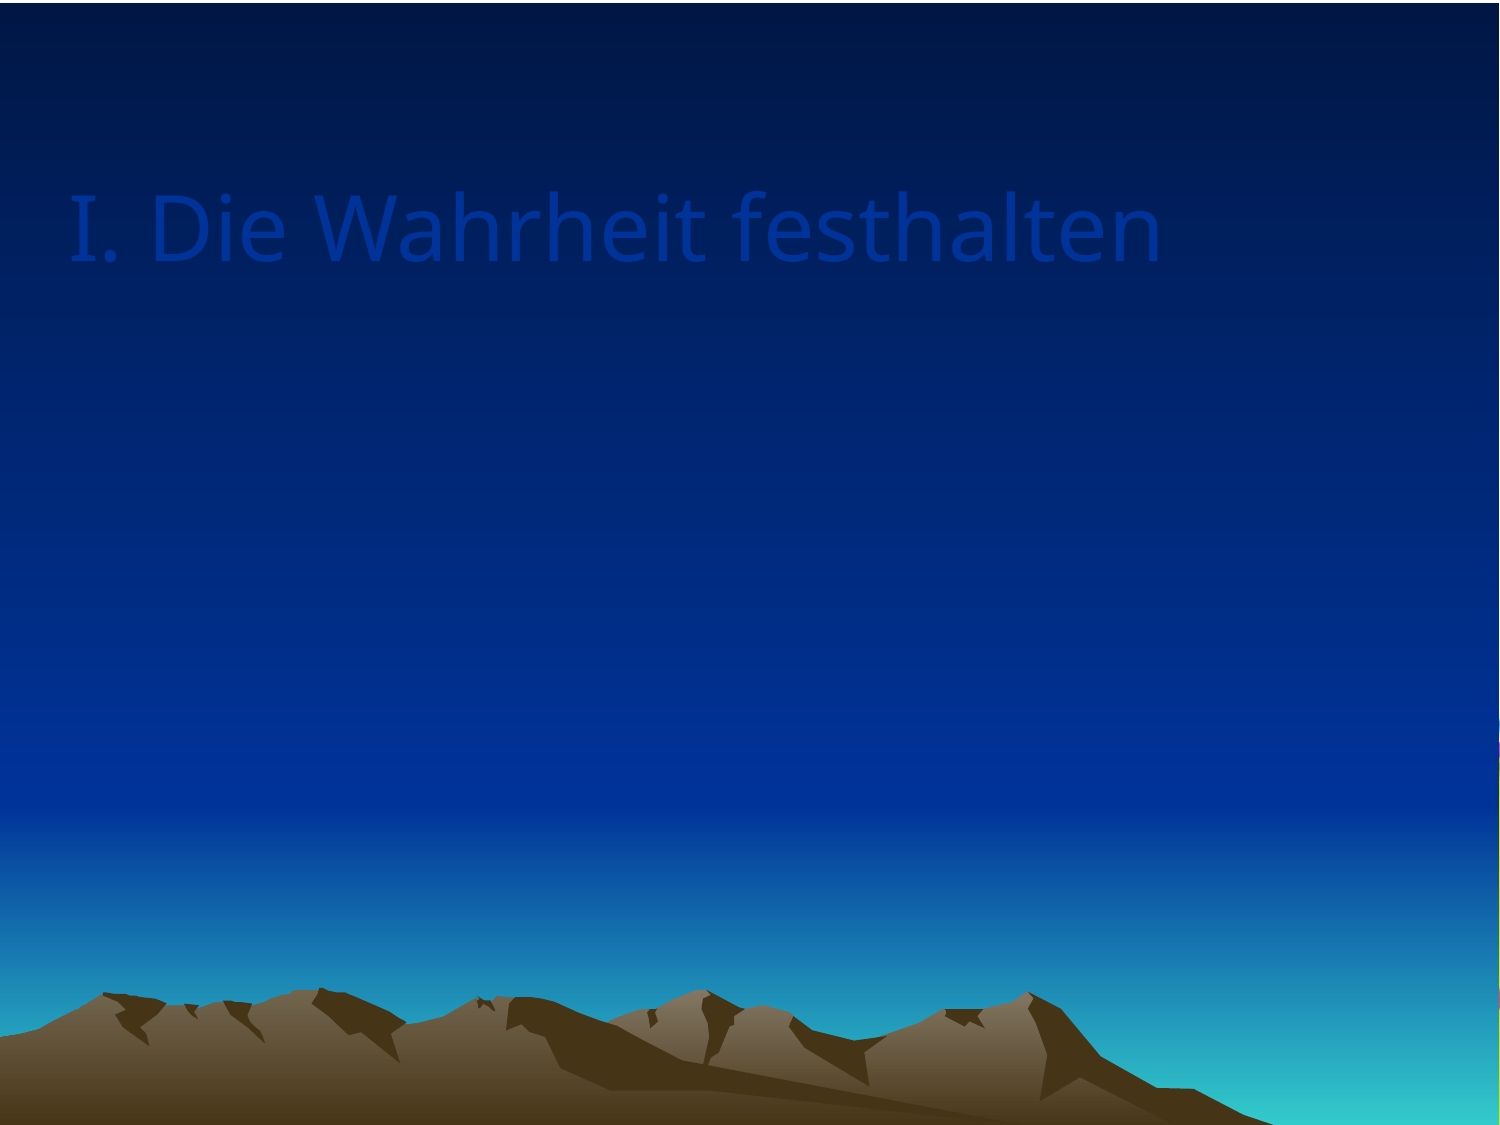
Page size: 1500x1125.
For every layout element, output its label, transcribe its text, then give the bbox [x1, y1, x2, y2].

picture [0, 0, 1500, 1125]
title I. Die Wahrheit festhalten [53, 123, 1471, 327]
